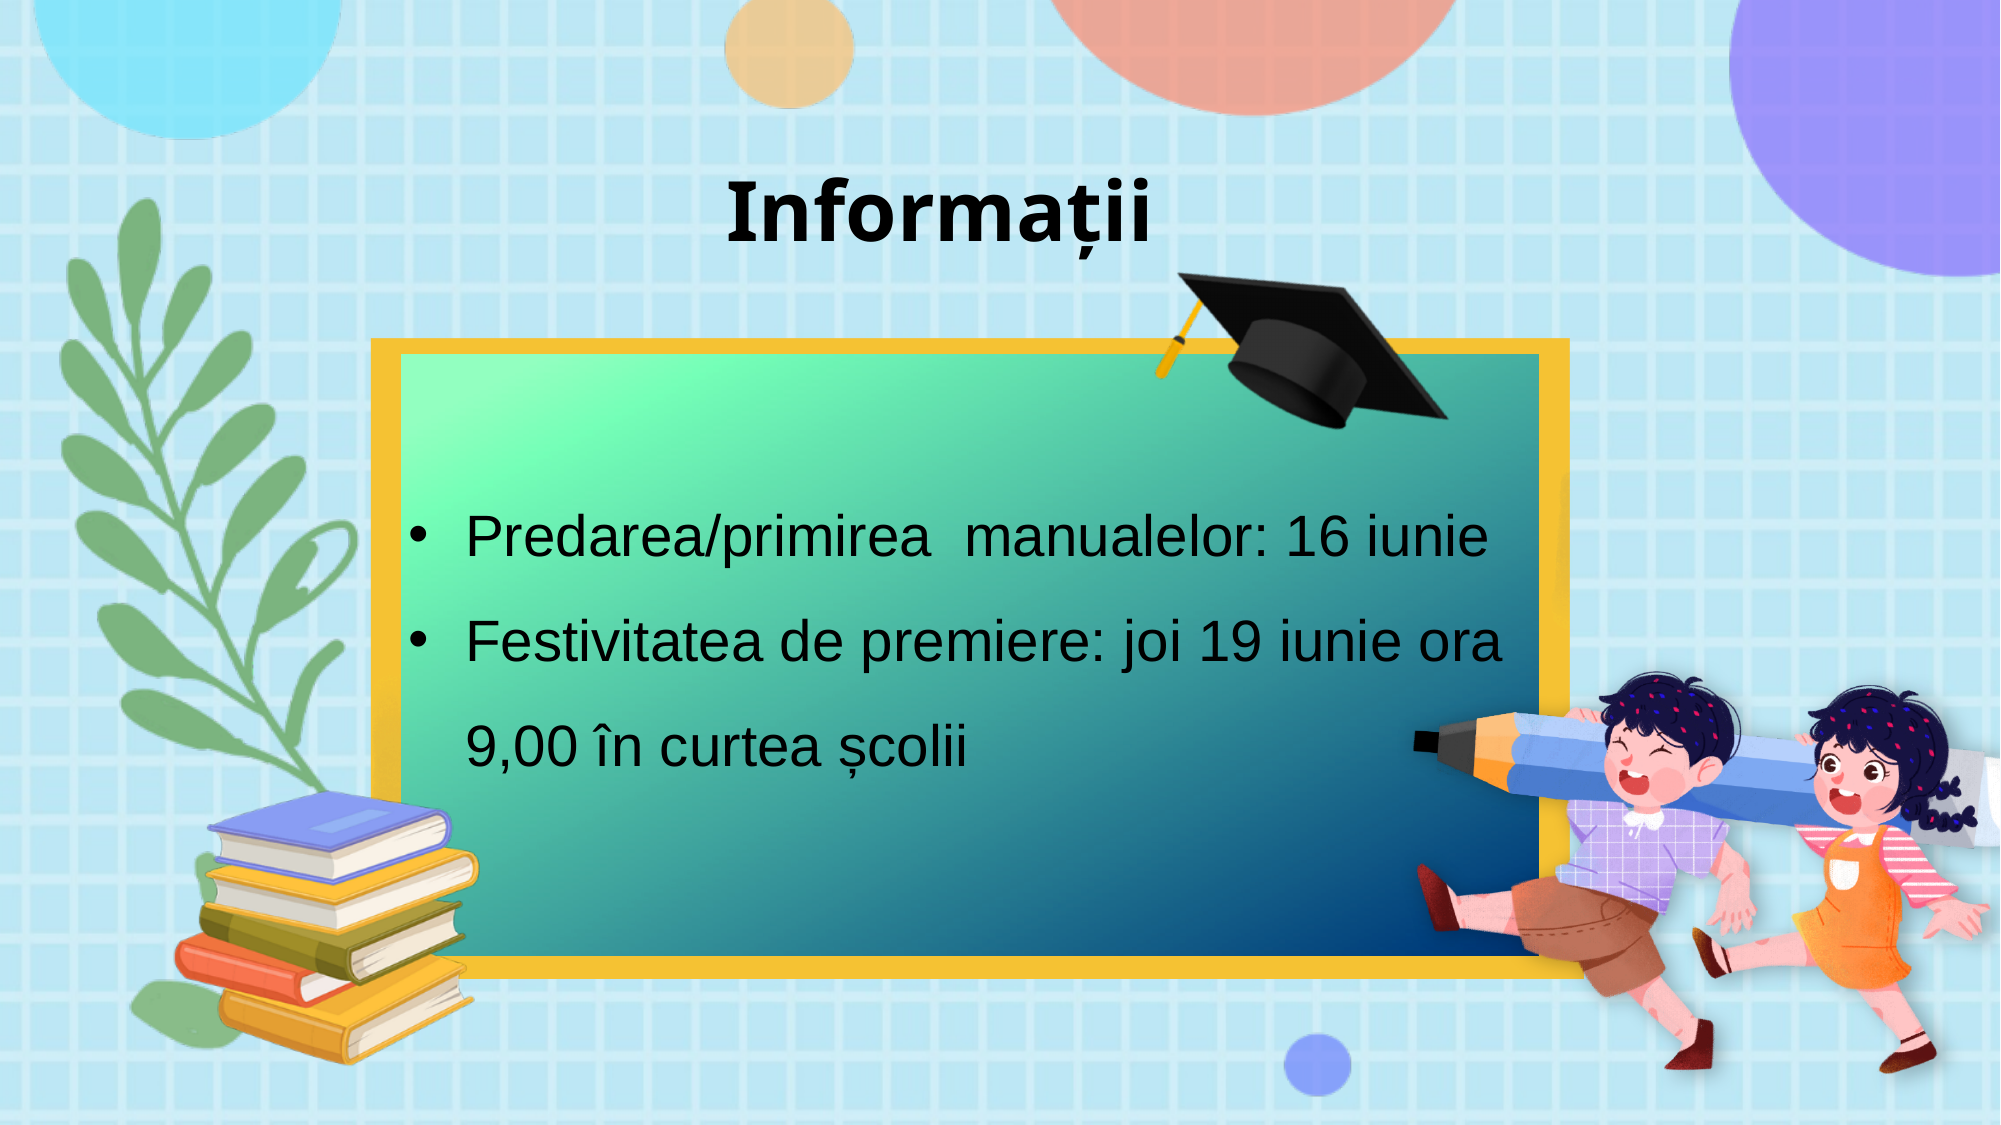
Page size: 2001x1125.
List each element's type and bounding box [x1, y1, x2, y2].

text_box [474, 436, 1175, 847]
text_box [0, 0, 2000, 1125]
picture [119, 0, 2001, 1125]
